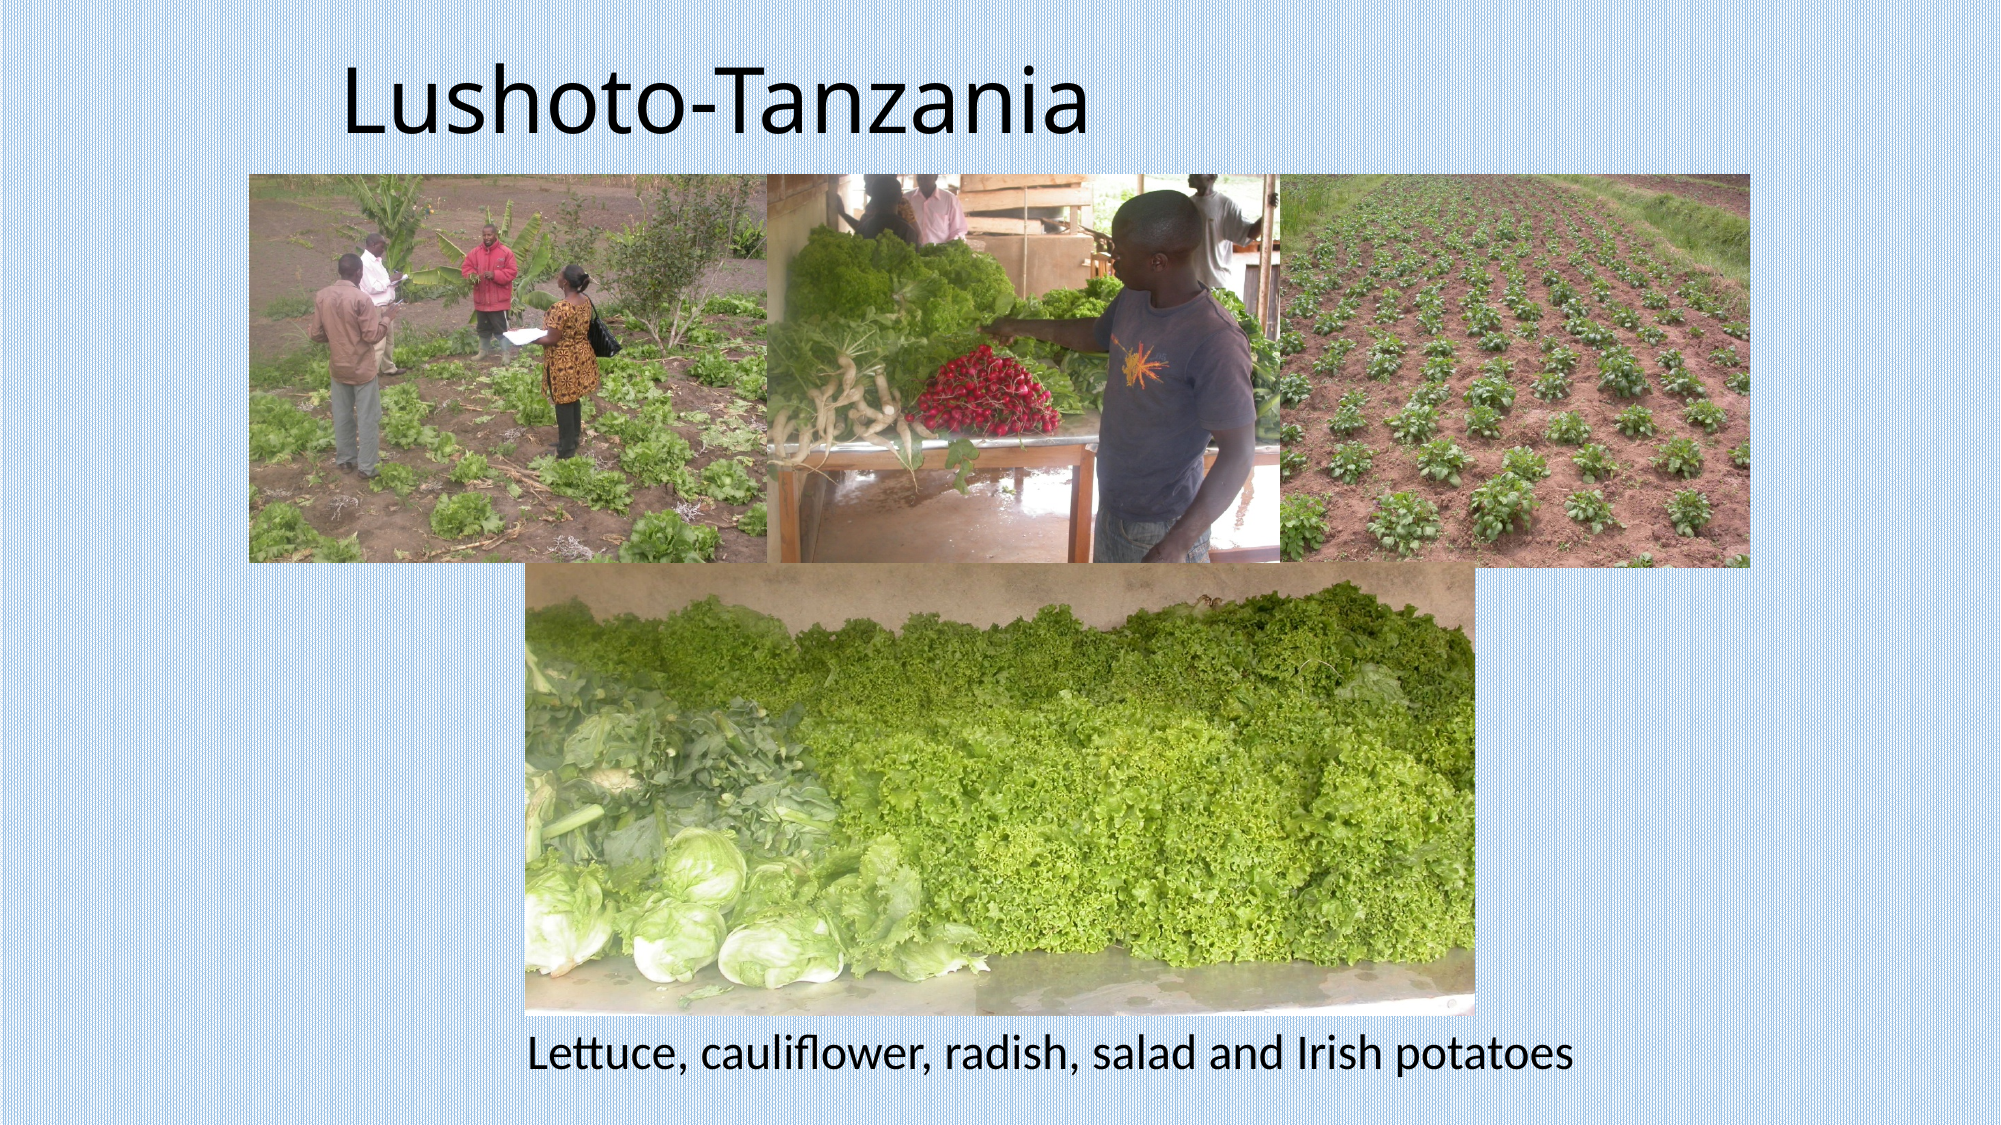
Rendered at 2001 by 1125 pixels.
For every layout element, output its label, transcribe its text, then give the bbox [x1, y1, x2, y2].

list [1280, 174, 1750, 568]
title Lushoto-Tanzania [324, 45, 1675, 163]
text_box Lettuce, cauliflower, radish, salad and Irish potatoes [512, 1012, 1625, 1088]
picture [249, 174, 1475, 1016]
